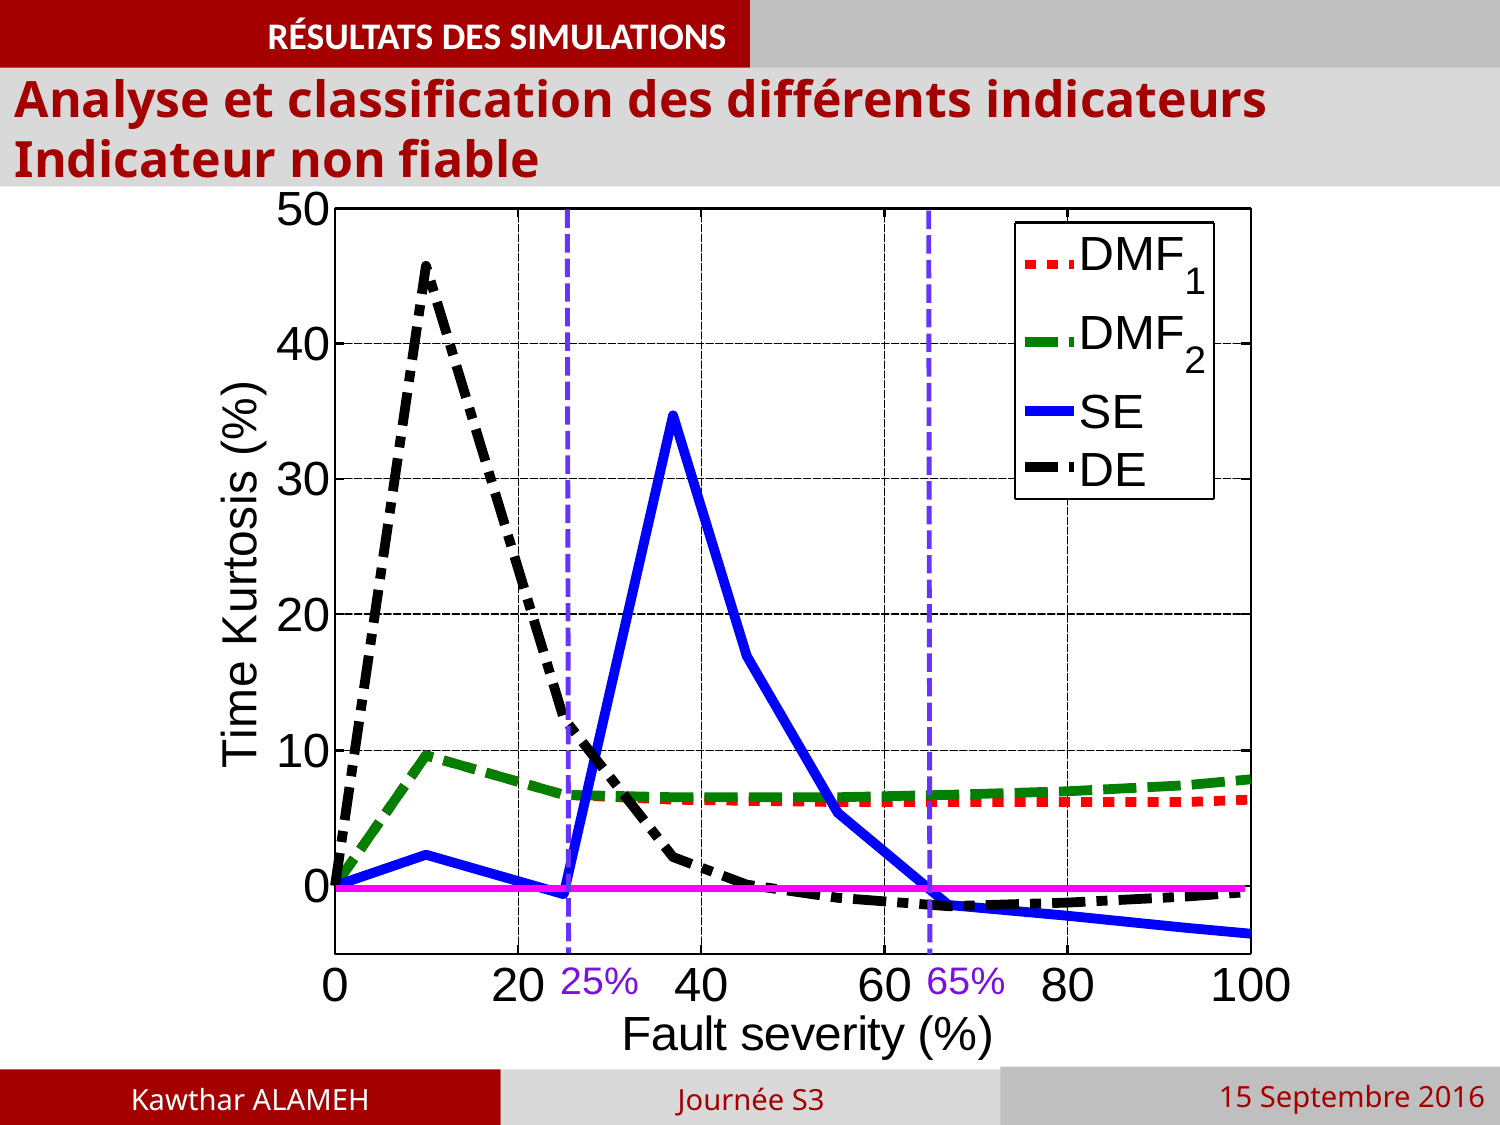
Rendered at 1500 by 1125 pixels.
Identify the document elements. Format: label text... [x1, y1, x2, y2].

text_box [0, 1066, 1500, 1125]
picture [206, 184, 1294, 1066]
text_box Analyse et classification des différents indicateurs Indicateur non fiable [0, 69, 1500, 188]
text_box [0, 0, 1500, 69]
